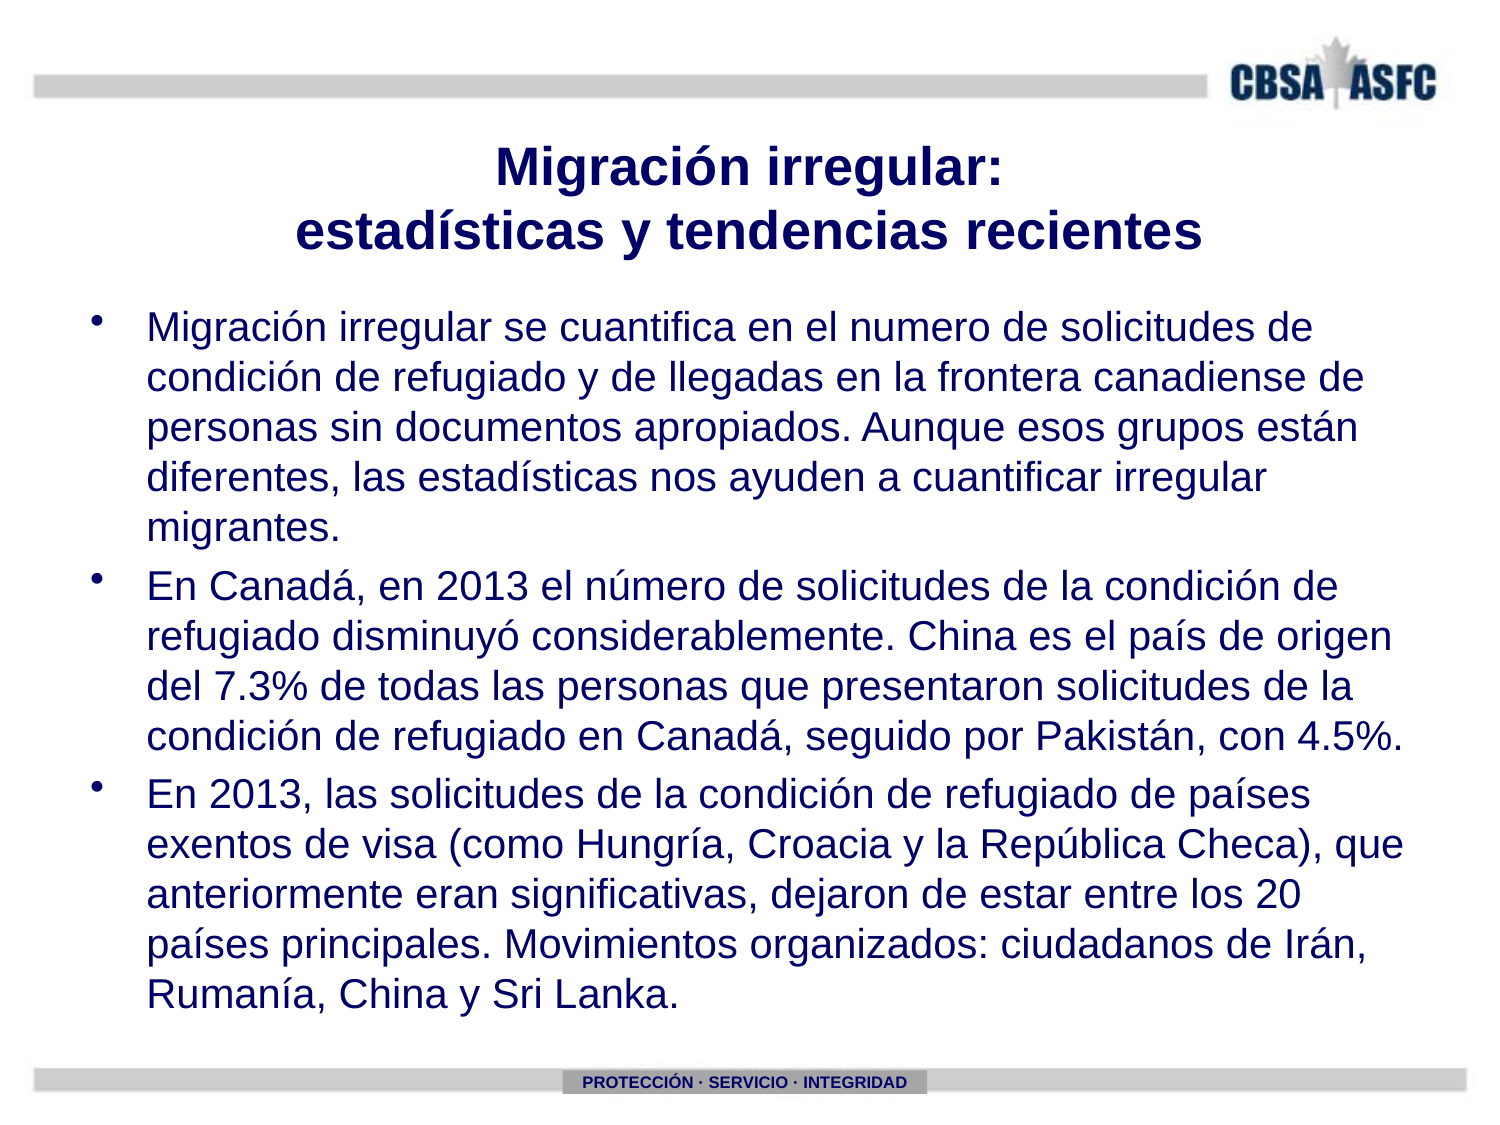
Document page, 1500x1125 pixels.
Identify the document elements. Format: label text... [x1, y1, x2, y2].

title Migración irregular: estadísticas y tendencias recientes [75, 148, 1425, 244]
picture [0, 0, 1500, 1125]
text_box PROTECCIÓN · SERVICIO · INTEGRIDAD [562, 1070, 928, 1094]
list Migración irregular se cuantifica en el numero de solicitudes de condición de refugiado y de llegadas en la frontera canadiense de personas sin documentos apropiados. Aunque esos grupos están diferentes, las estadísticas nos ayuden a cuantificar irregular migrantes. En Canadá, en 2013 el número de solicitudes de la condición de refugiado disminuyó considerablemente. China es el país de origen del 7.3% de todas las personas que presentaron solicitudes de la condición de refugiado en Canadá, seguido por Pakistán, con 4.5%. En 2013, las solicitudes de la condición de refugiado de países exentos de visa (como Hungría, Croacia y la República Checa), que anteriormente eran significativas, dejaron de estar entre los 20 países principales. Movimientos organizados: ciudadanos de Irán, Rumanía, China y Sri Lanka. [75, 292, 1425, 1035]
